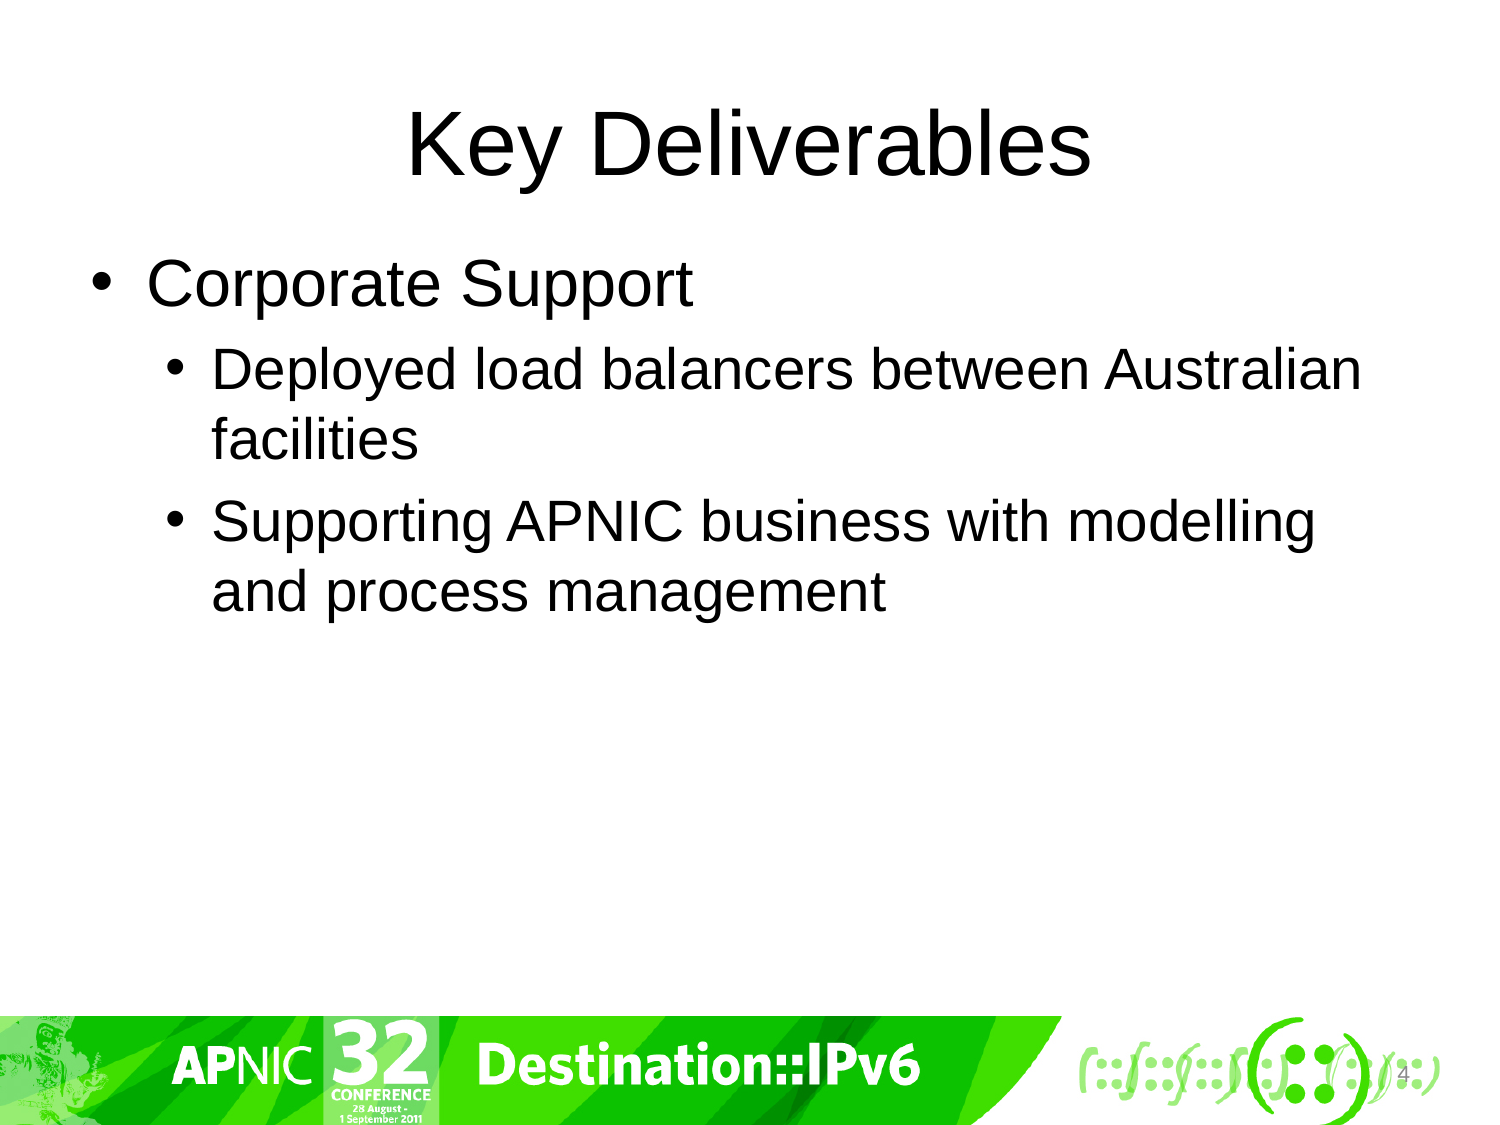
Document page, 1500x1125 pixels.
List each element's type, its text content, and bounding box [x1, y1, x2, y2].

slide_number 4 [1074, 1042, 1425, 1103]
picture [0, 1016, 1500, 1125]
list Corporate Support Deployed load balancers between Australian facilities Supporting APNIC business with modelling and process management [74, 232, 1426, 1017]
title Key Deliverables [74, 44, 1426, 232]
